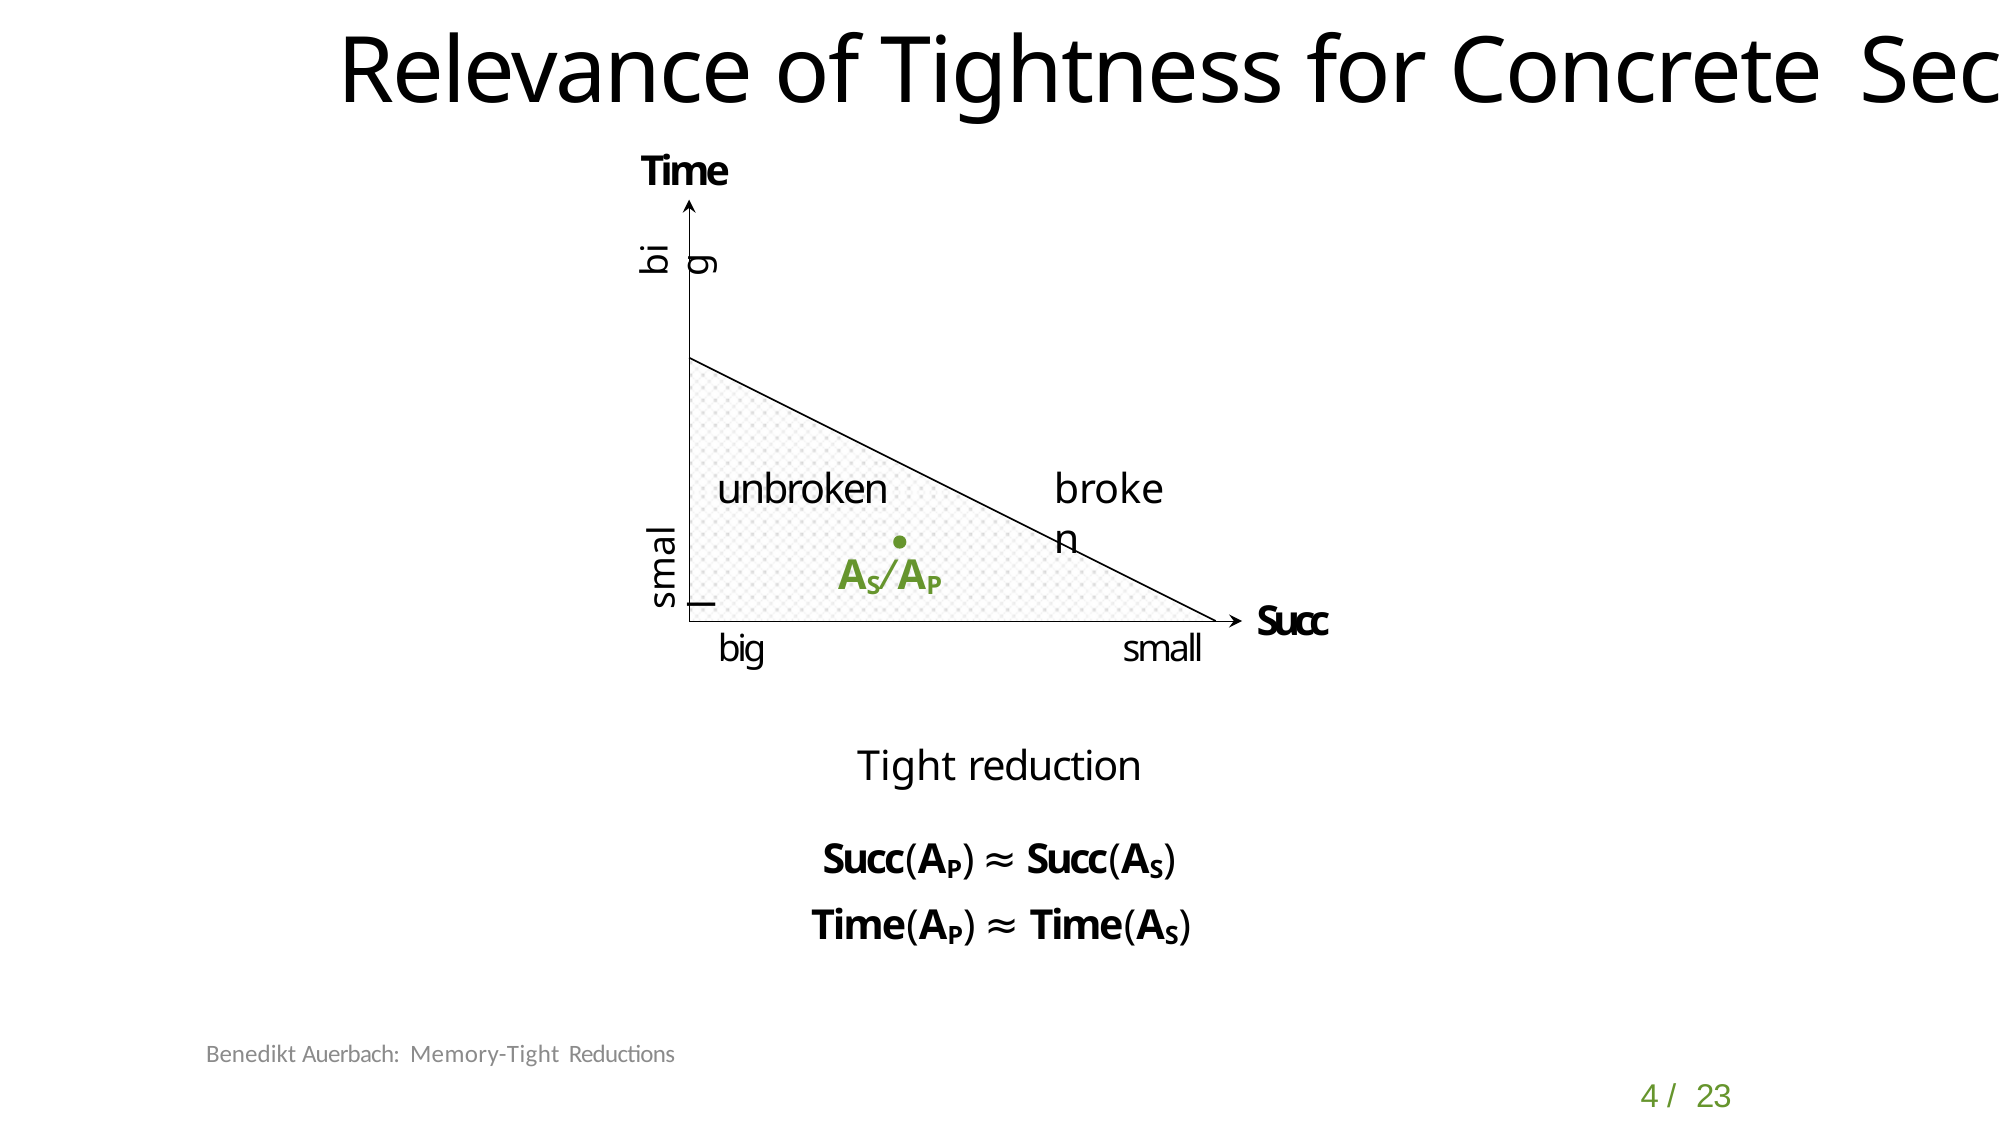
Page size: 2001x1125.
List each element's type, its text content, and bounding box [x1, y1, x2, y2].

text_box [690, 357, 1216, 620]
text_box [682, 199, 696, 213]
text_box big [634, 224, 719, 281]
footer Benedikt Auerbach: Memory-Tight Reductions [39, 722, 838, 1125]
text_box 4 / 23 [1636, 1076, 1739, 1114]
text_box [1228, 614, 1243, 628]
text_box small [1118, 624, 1208, 669]
text_box big [713, 624, 770, 669]
text_box small [641, 523, 726, 614]
text_box broken [1049, 462, 1172, 562]
text_box unbroken AS/AP [712, 462, 964, 599]
text_box Succ [1252, 593, 1350, 644]
text_box Time [636, 143, 742, 194]
title Relevance of Tightness for Concrete Security [333, 0, 2000, 160]
text_box Tight reduction Succ(AP) ≈ Succ(AS) Time(AP) ≈ Time(AS) [787, 739, 1212, 950]
text_box [690, 496, 1213, 621]
